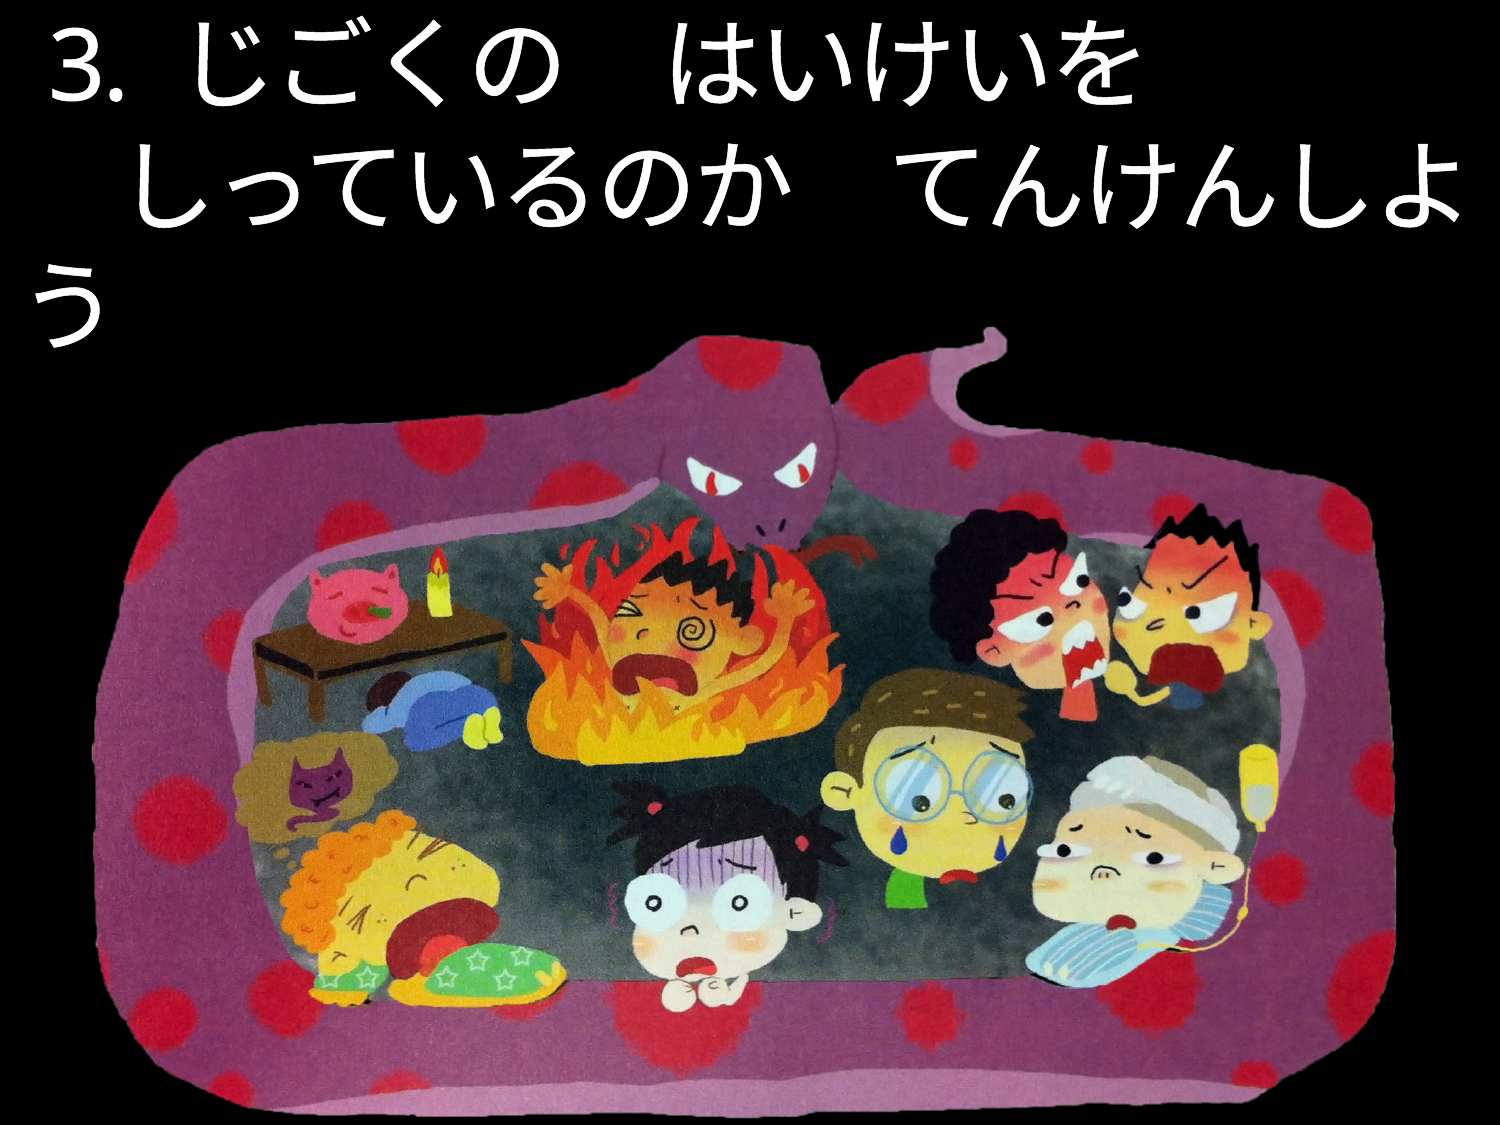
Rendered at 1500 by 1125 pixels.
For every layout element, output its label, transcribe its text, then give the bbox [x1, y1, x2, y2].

text_box [3, 89, 1459, 350]
title 3. じごくの はいけいを しっているのか てんけんしよう [3, 86, 1500, 264]
picture [91, 325, 1397, 1119]
